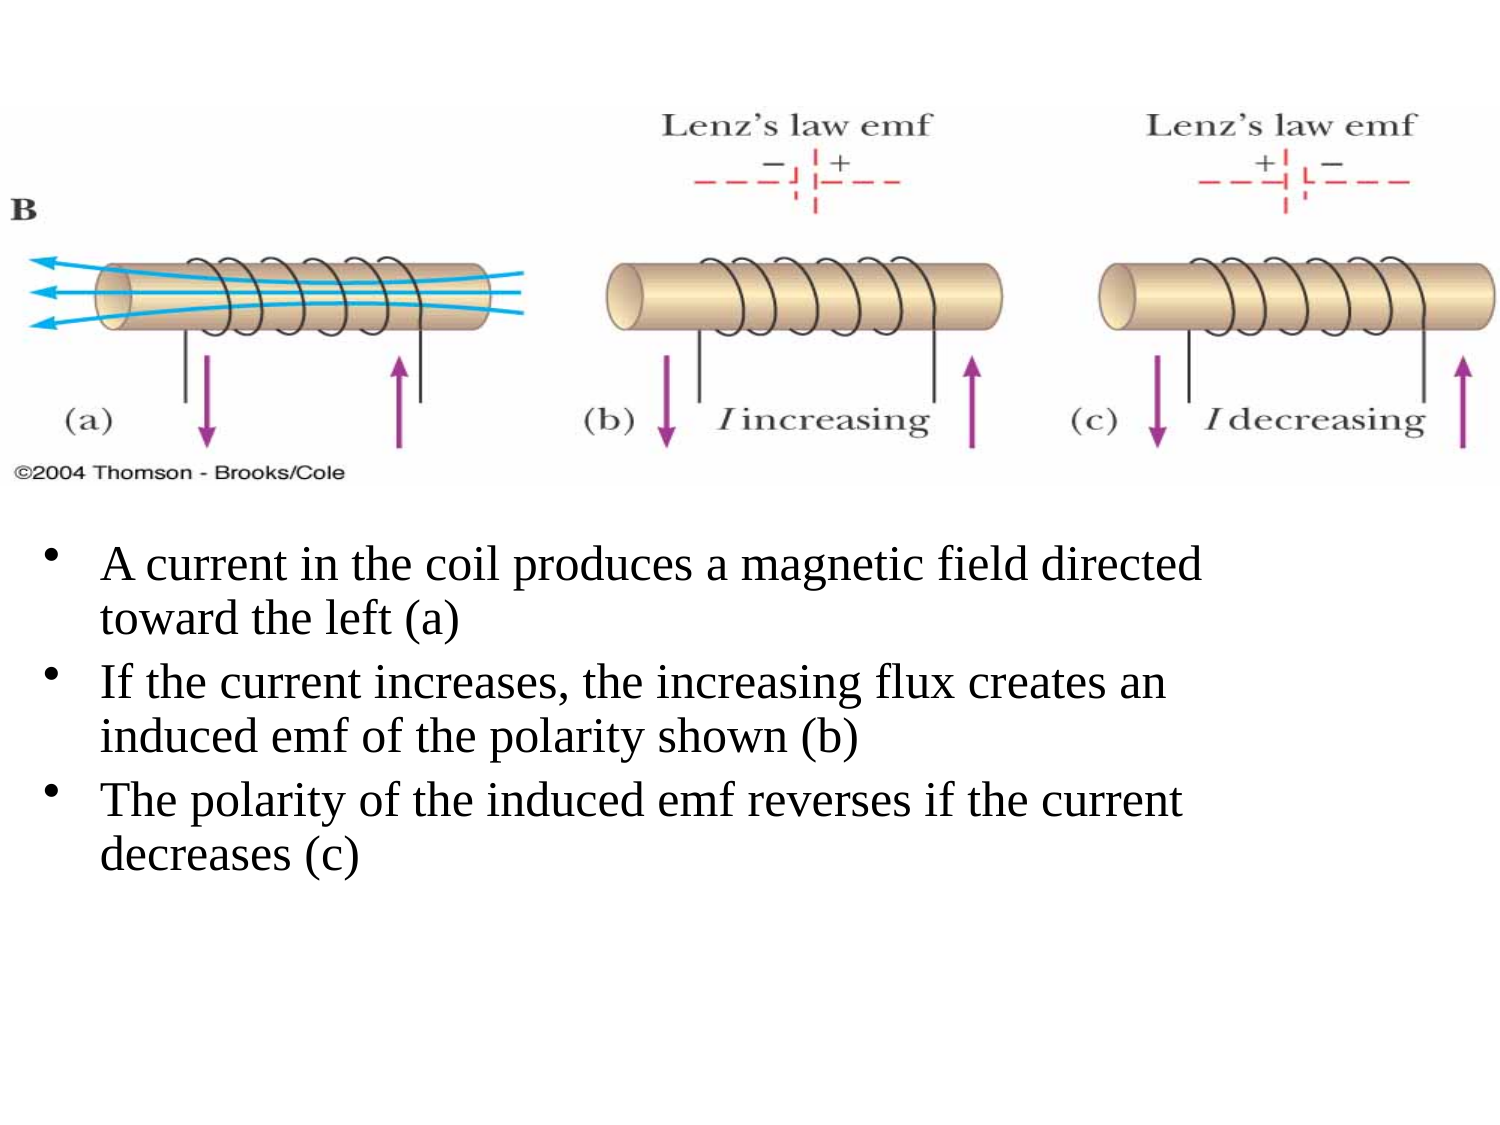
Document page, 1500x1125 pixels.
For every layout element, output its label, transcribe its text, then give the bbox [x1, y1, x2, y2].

text_box [0, 106, 1500, 486]
list A current in the coil produces a magnetic field directed toward the left (a) If the current increases, the increasing flux creates an induced emf of the polarity shown (b) The polarity of the induced emf reverses if the current decreases (c) [28, 529, 1304, 855]
